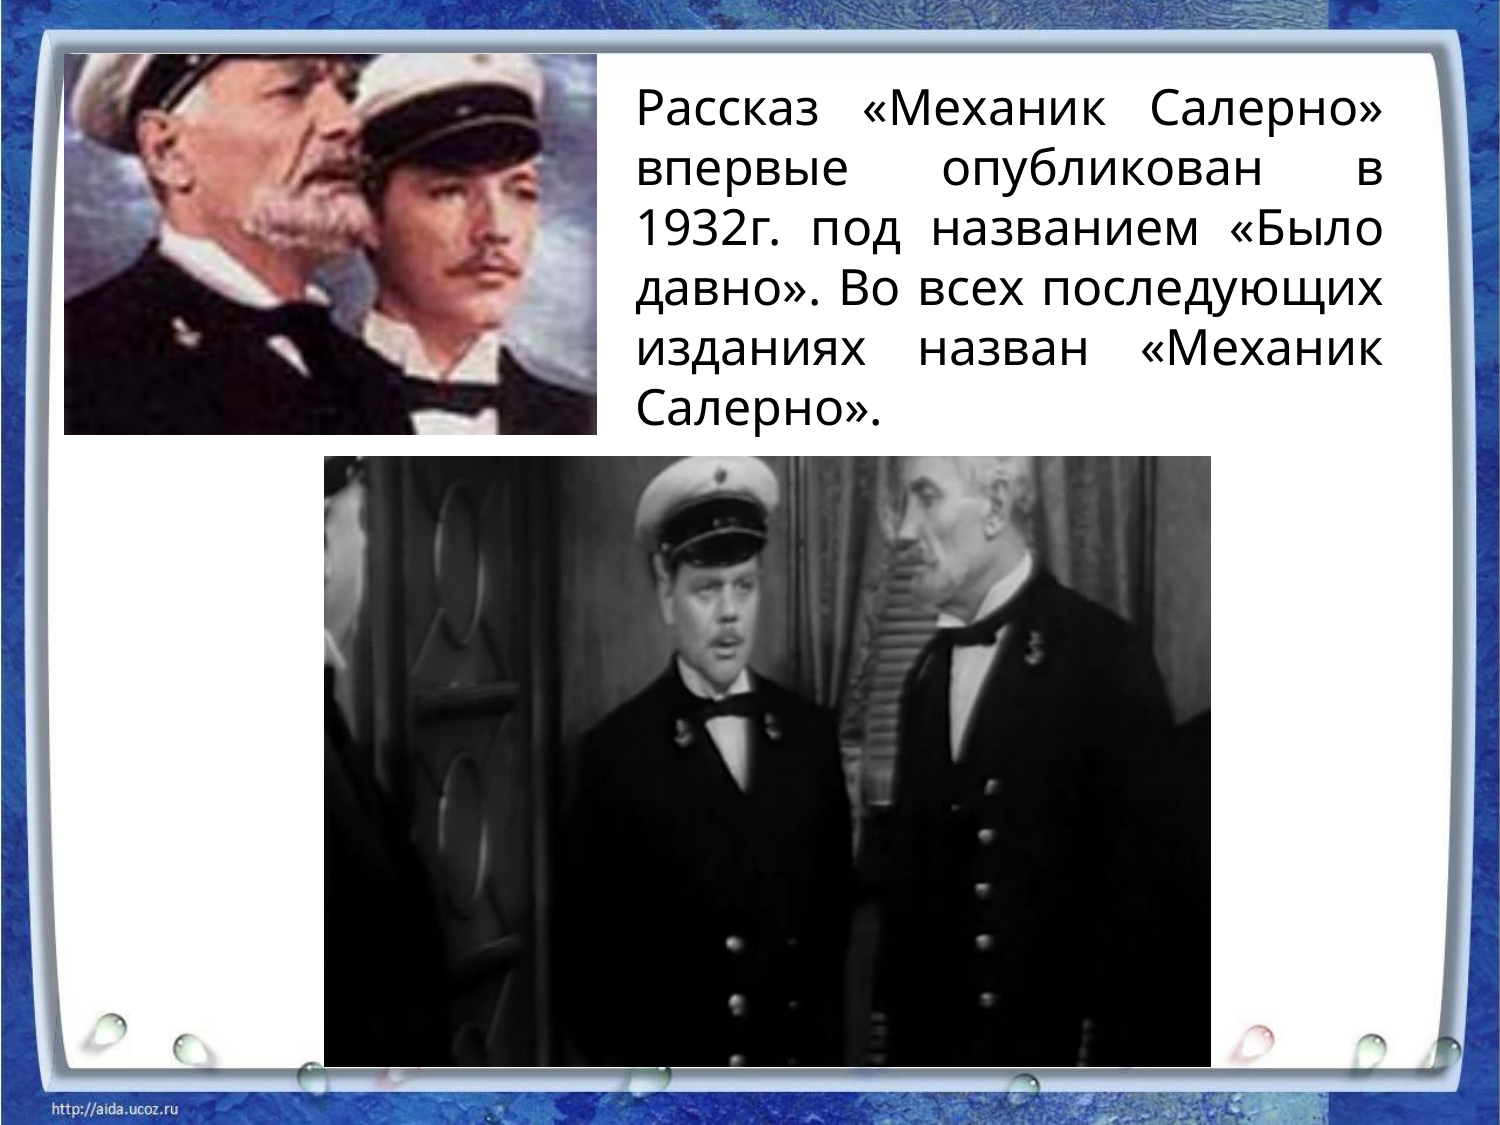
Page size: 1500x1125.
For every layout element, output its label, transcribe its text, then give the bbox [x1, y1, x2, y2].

picture [0, 0, 1500, 1125]
text_box Рассказ «Механик Салерно» впервые опубликован в 1932г. под названием «Было давно». Во всех последующих изданиях назван «Механик Салерно». [620, 68, 1400, 444]
